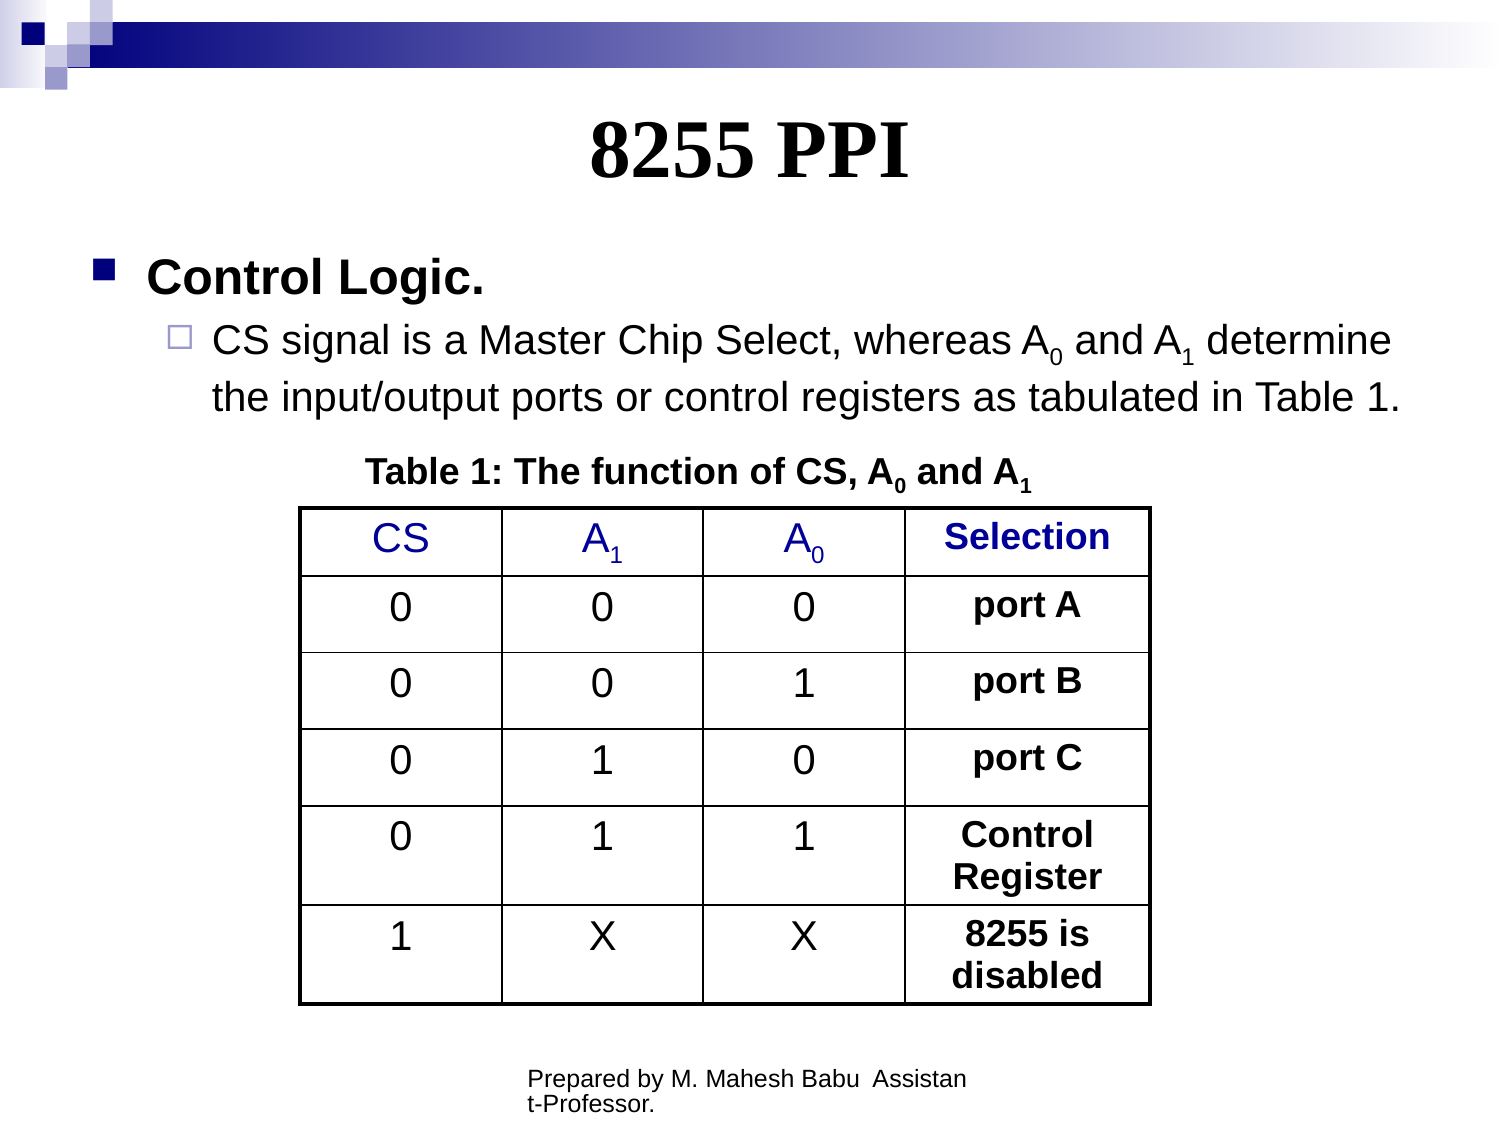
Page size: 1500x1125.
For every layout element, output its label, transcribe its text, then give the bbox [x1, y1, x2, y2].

table_cell 8255 is disabled [906, 906, 1148, 1002]
table_cell 1 [302, 906, 501, 1002]
table_cell 0 [302, 730, 501, 805]
table_cell Control Register [906, 807, 1148, 904]
table_header Selection [906, 510, 1148, 575]
table_cell 0 [302, 577, 501, 652]
text_box Table 1: The function of CS, A0 and A1 [349, 439, 1113, 506]
table_cell port B [906, 653, 1148, 728]
table_cell 1 [503, 730, 702, 805]
table_cell 1 [704, 807, 904, 904]
table_cell X [503, 906, 702, 1002]
table_cell port C [906, 730, 1148, 805]
table_cell 0 [704, 577, 904, 652]
title 8255 PPI [74, 74, 1426, 213]
table_cell 1 [704, 653, 904, 728]
table_cell 0 [302, 807, 501, 904]
footer Prepared by M. Mahesh Babu Assistant-Professor. [512, 1024, 988, 1101]
table_cell 0 [704, 730, 904, 805]
table_cell 0 [302, 653, 501, 728]
table_cell X [704, 906, 904, 1002]
table_header A0 [704, 510, 904, 575]
table_header CS [302, 510, 501, 575]
table_cell 1 [503, 807, 702, 904]
table_cell 0 [503, 577, 702, 652]
table_cell port A [906, 577, 1148, 652]
list Control Logic. CS signal is a Master Chip Select, whereas A0 and A1 determine the input/output ports or control registers as tabulated in Table 1. [74, 237, 1426, 963]
table_header A1 [503, 510, 702, 575]
table_cell 0 [503, 653, 702, 728]
